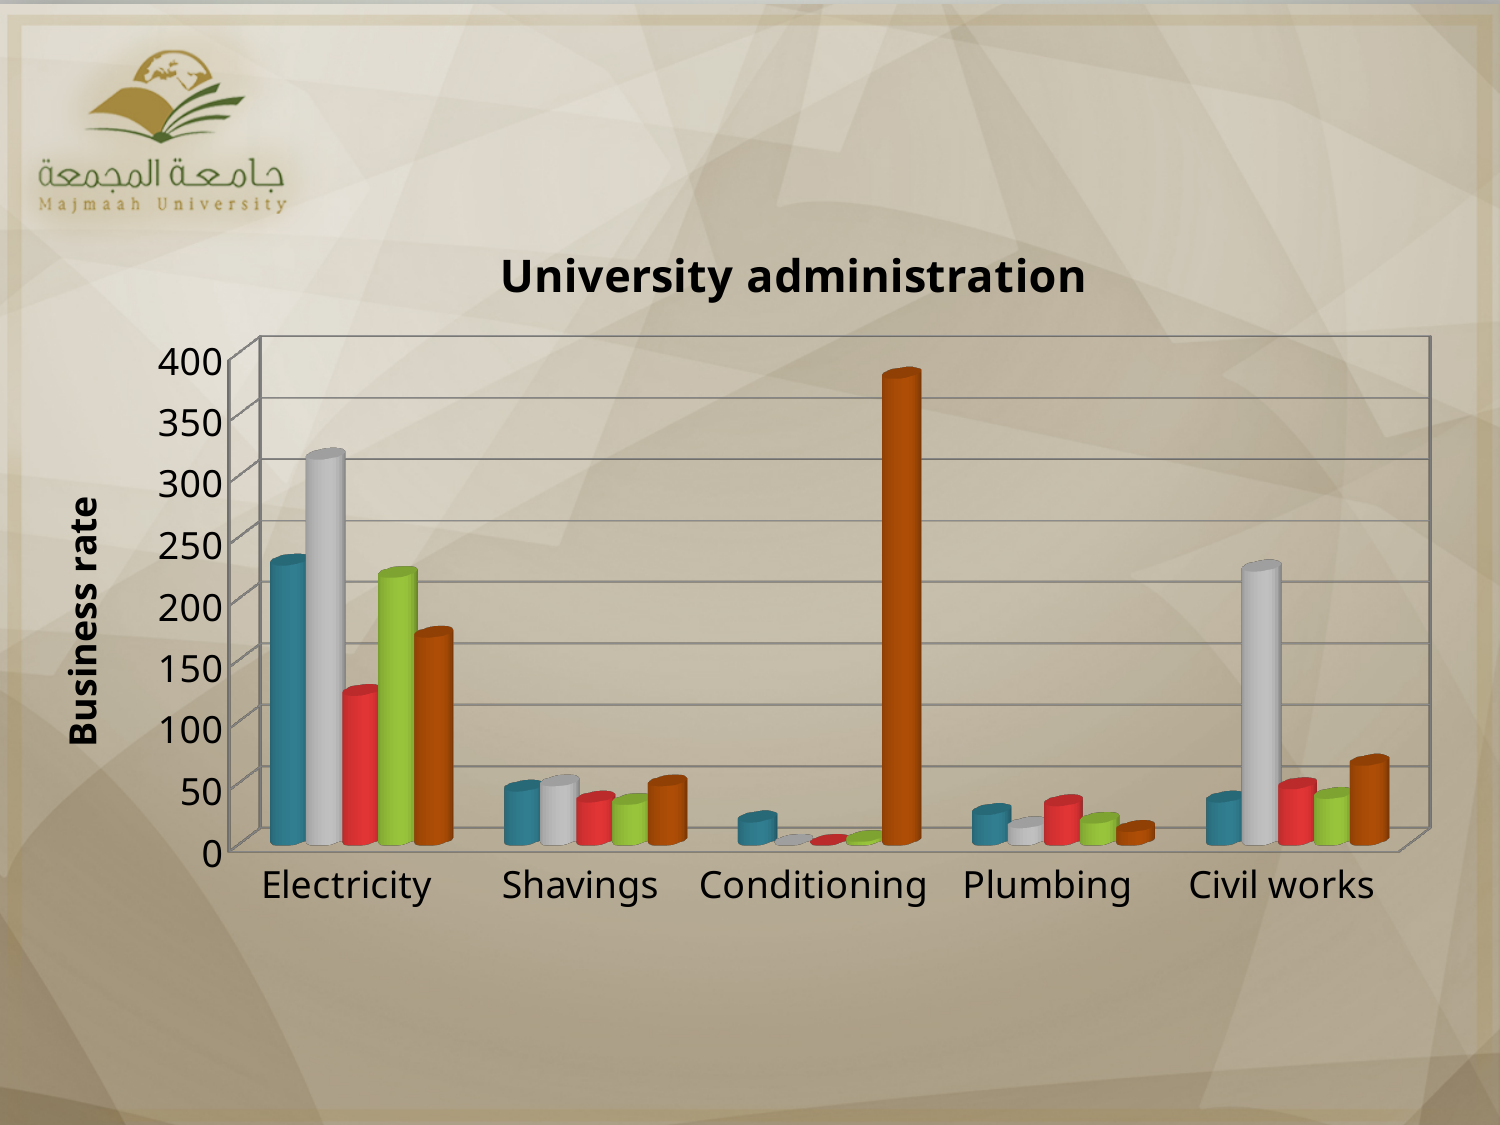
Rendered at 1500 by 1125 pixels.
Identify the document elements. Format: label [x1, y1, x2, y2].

picture [0, 4, 1500, 1125]
chart [17, 209, 1471, 925]
